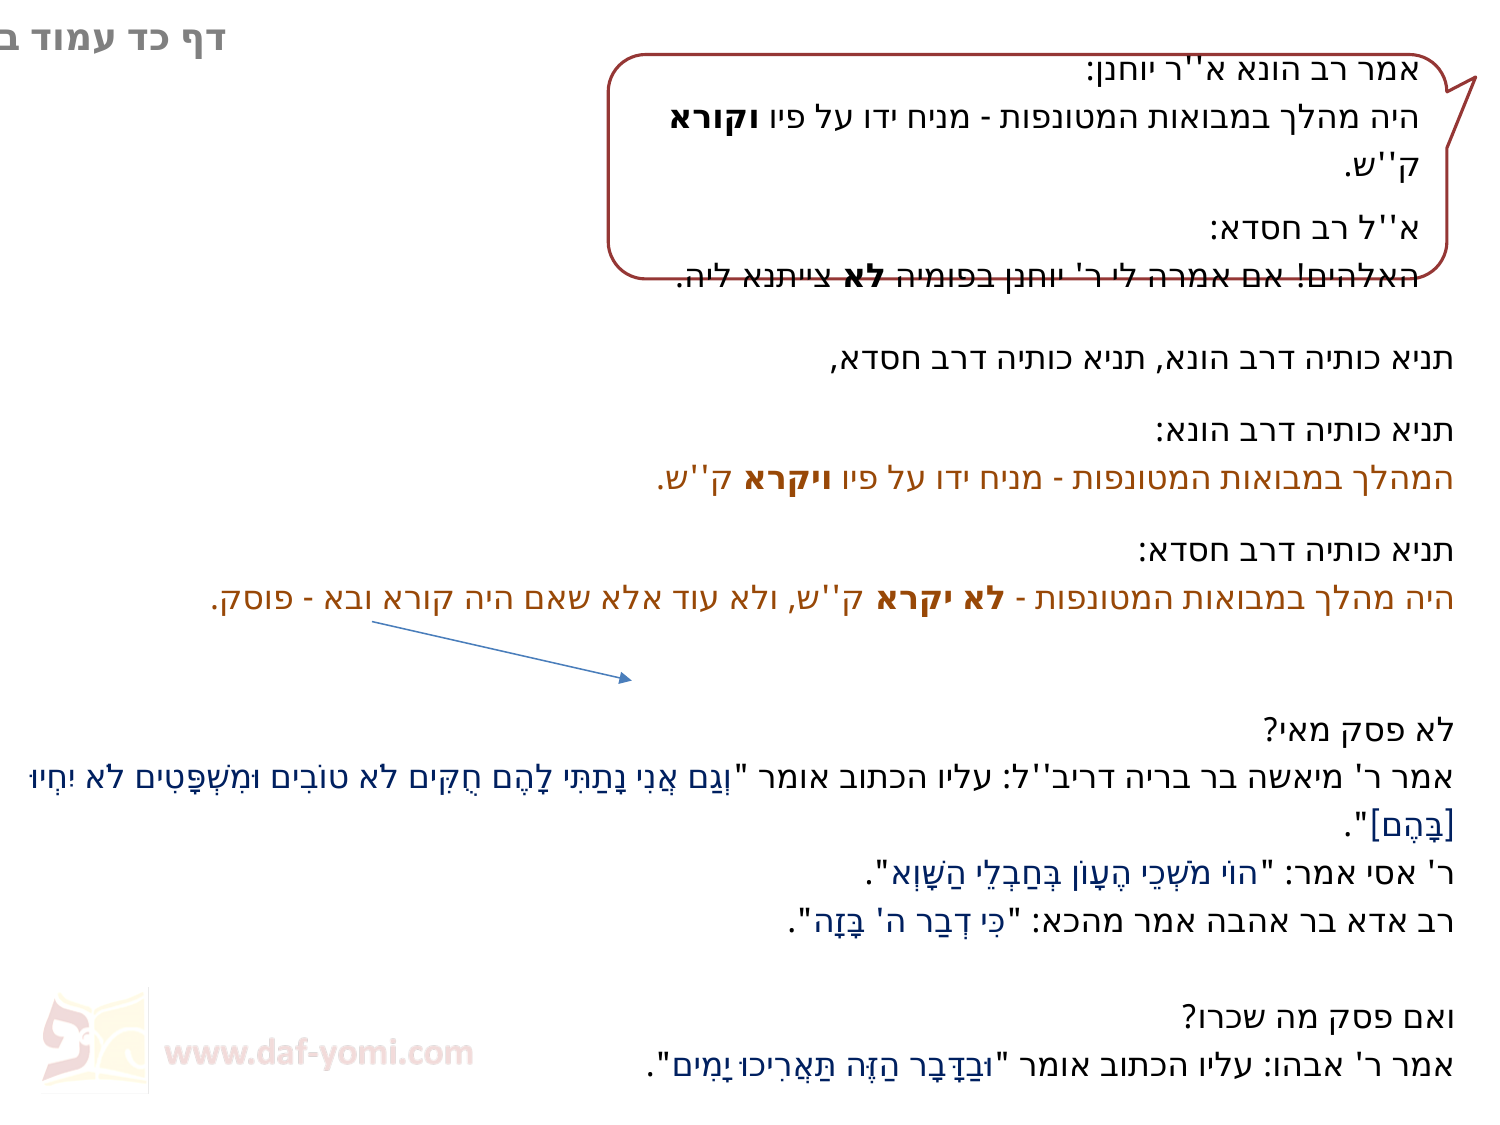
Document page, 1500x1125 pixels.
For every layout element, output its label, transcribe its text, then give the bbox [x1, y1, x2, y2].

text_box אמר רב הונא א''ר יוחנן: היה מהלך במבואות המטונפות - מניח ידו על פיו וקורא ק''ש. א''ל רב חסדא: האלהים! אם אמרה לי ר' יוחנן בפומיה לא צייתנא ליה. [606, 52, 1478, 282]
picture [40, 987, 553, 1098]
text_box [371, 621, 632, 681]
text_box דף כד עמוד ב [0, 5, 243, 66]
text_box תניא כותיה דרב הונא, תניא כותיה דרב חסדא, תניא כותיה דרב הונא: המהלך במבואות המטונפות - מניח ידו על פיו ויקרא ק''ש. תניא כותיה דרב חסדא: היה מהלך במבואות המטונפות - לא יקרא ק''ש, ולא עוד אלא שאם היה קורא ובא - פוסק. לא פסק מאי? אמר ר' מיאשה בר בריה דריב''ל: עליו הכתוב אומר "וְגַם אֲנִי נָתַתִּי לָהֶם חֻקִּים לֹא טוֹבִים וּמִשְׁפָּטִים לֹא יִחְיוּ [בָּהֶם]". ר' אסי אמר: "הוֹי מֹשְׁכֵי הֶעָו‍ֹן בְּחַבְלֵי הַשָּׁוְא". רב אדא בר אהבה אמר מהכא: "כִּי דְבַר ה' בָּזָה". ואם פסק מה שכרו? אמר ר' אבהו: עליו הכתוב אומר "וּבַדָּבָר הַזֶּה תַּאֲרִיכוּ יָמִים". [0, 321, 1471, 1091]
